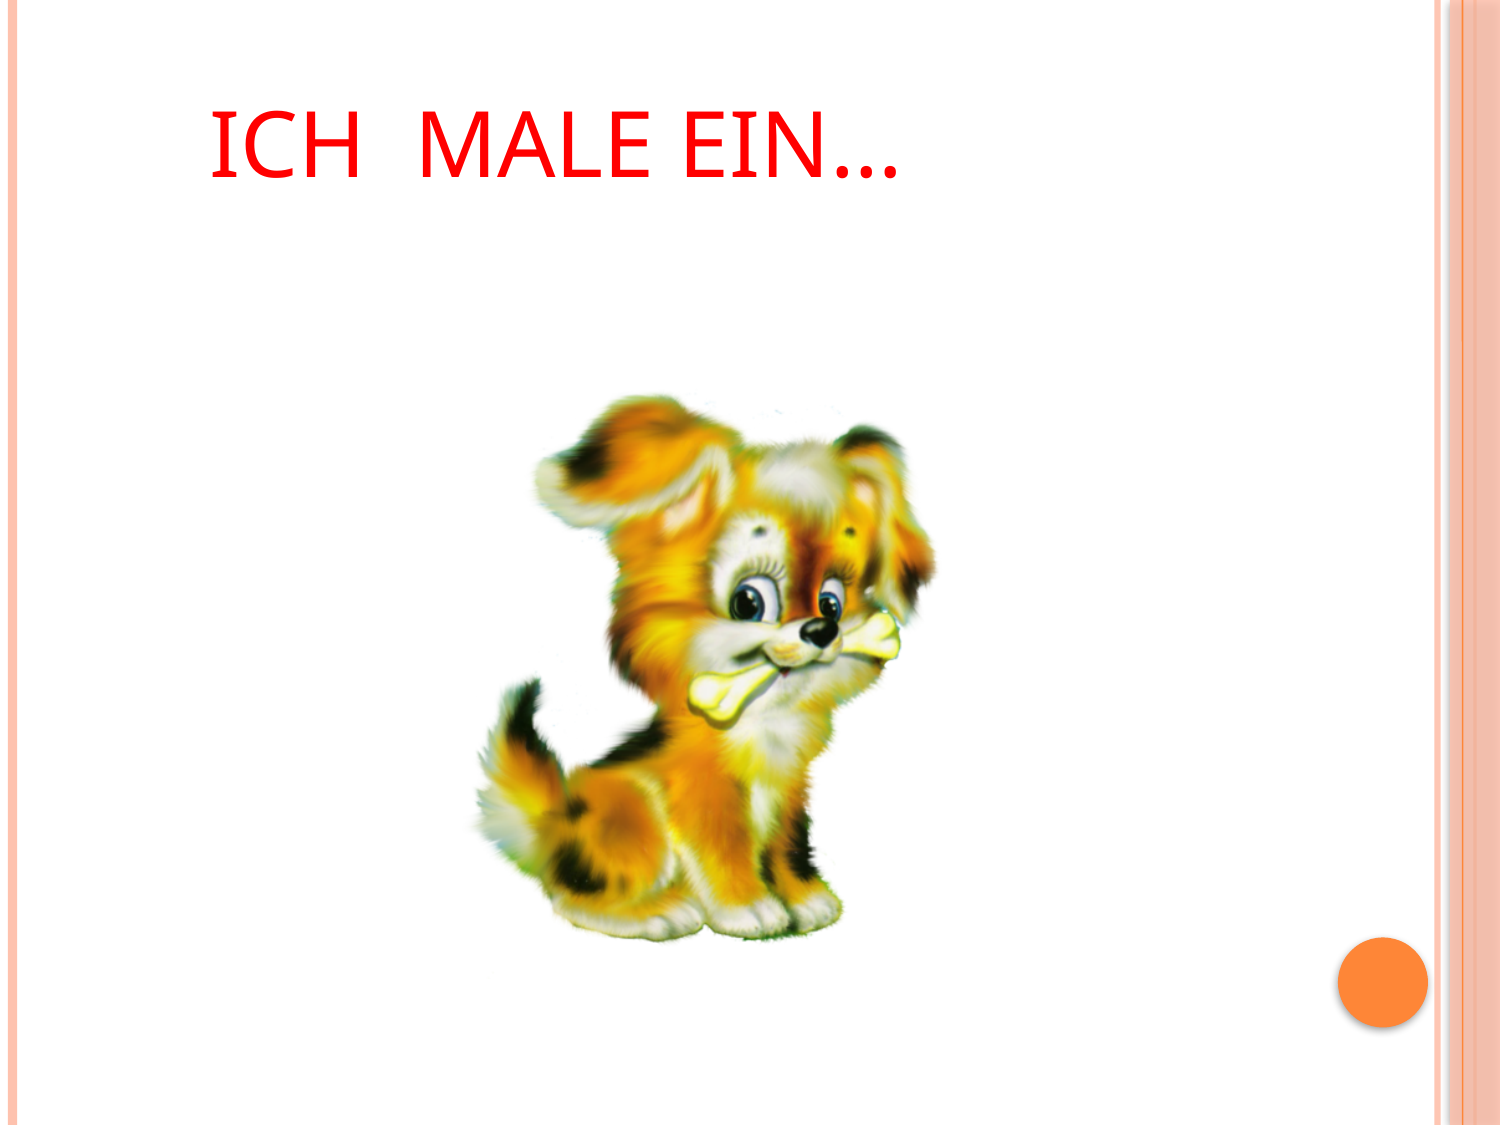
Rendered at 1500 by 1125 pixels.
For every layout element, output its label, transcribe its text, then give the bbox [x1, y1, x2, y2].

text_box ICH MALE EIN… [194, 78, 1282, 203]
picture [406, 363, 1023, 979]
